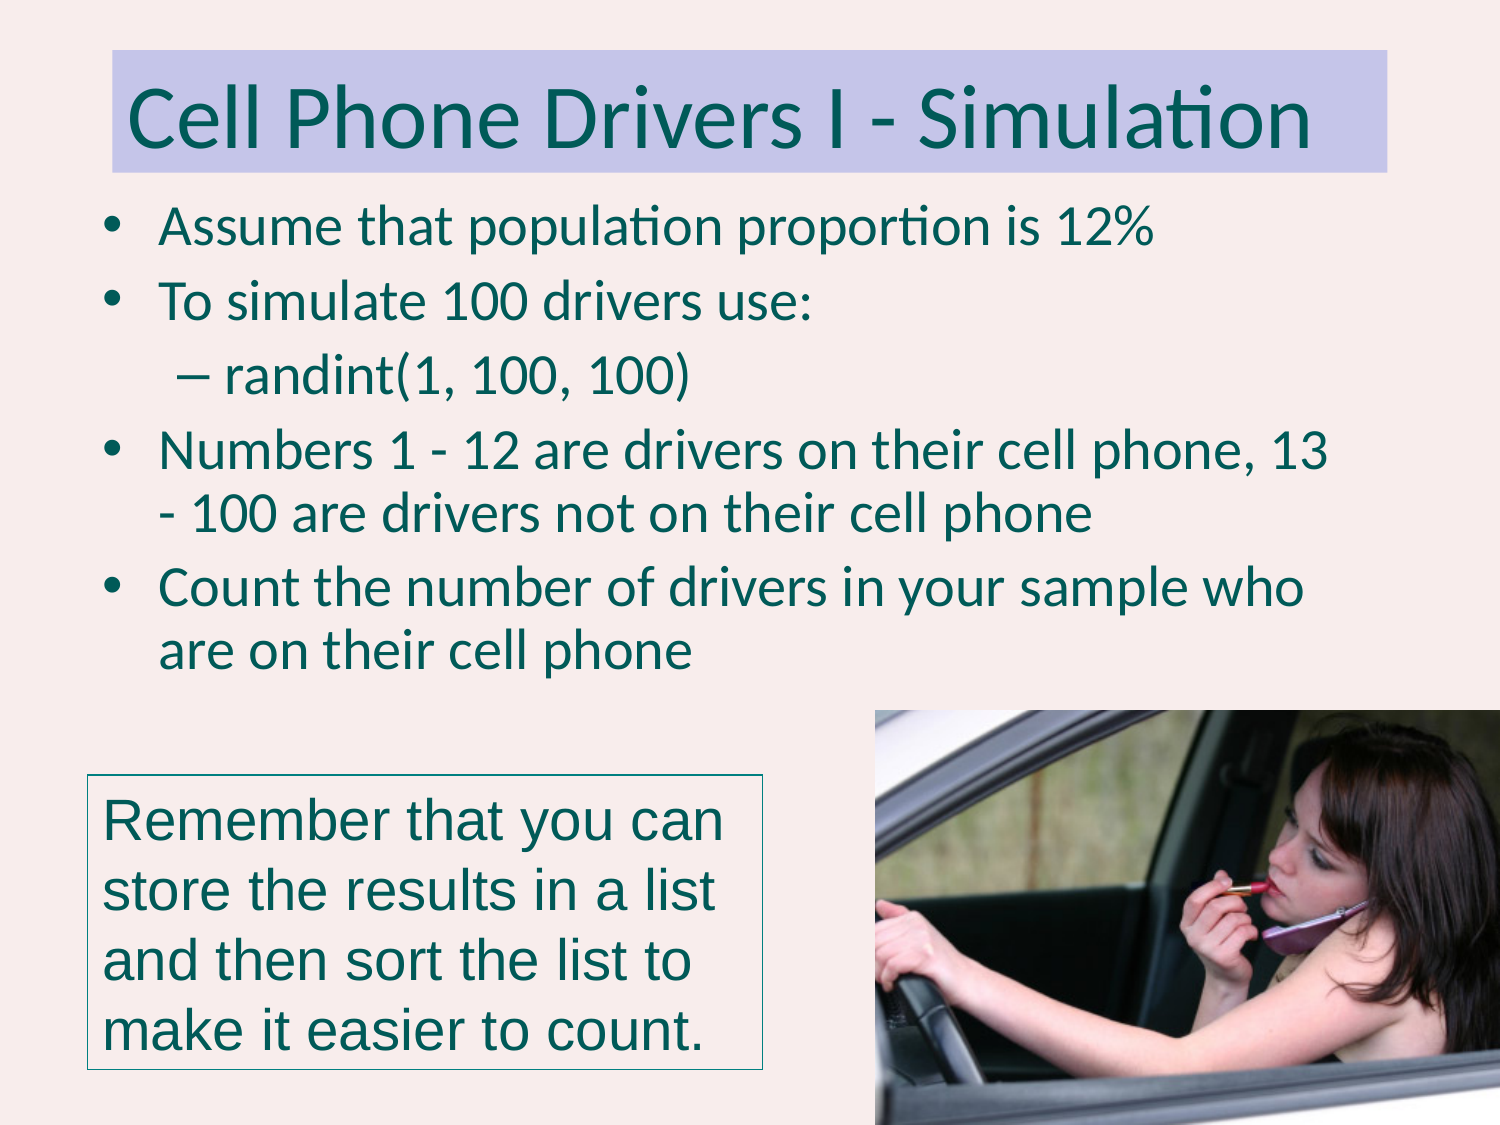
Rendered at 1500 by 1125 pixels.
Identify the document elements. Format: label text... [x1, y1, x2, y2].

text_box Remember that you can store the results in a list and then sort the list to make it easier to count. [87, 774, 763, 1070]
text_box Cell Phone Drivers I - Simulation [112, 50, 1388, 173]
picture [874, 710, 1500, 1125]
list Assume that population proportion is 12% To simulate 100 drivers use: randint(1, 100, 100) Numbers 1 - 12 are drivers on their cell phone, 13 - 100 are drivers not on their cell phone Count the number of drivers in your sample who are on their cell phone [87, 187, 1363, 876]
